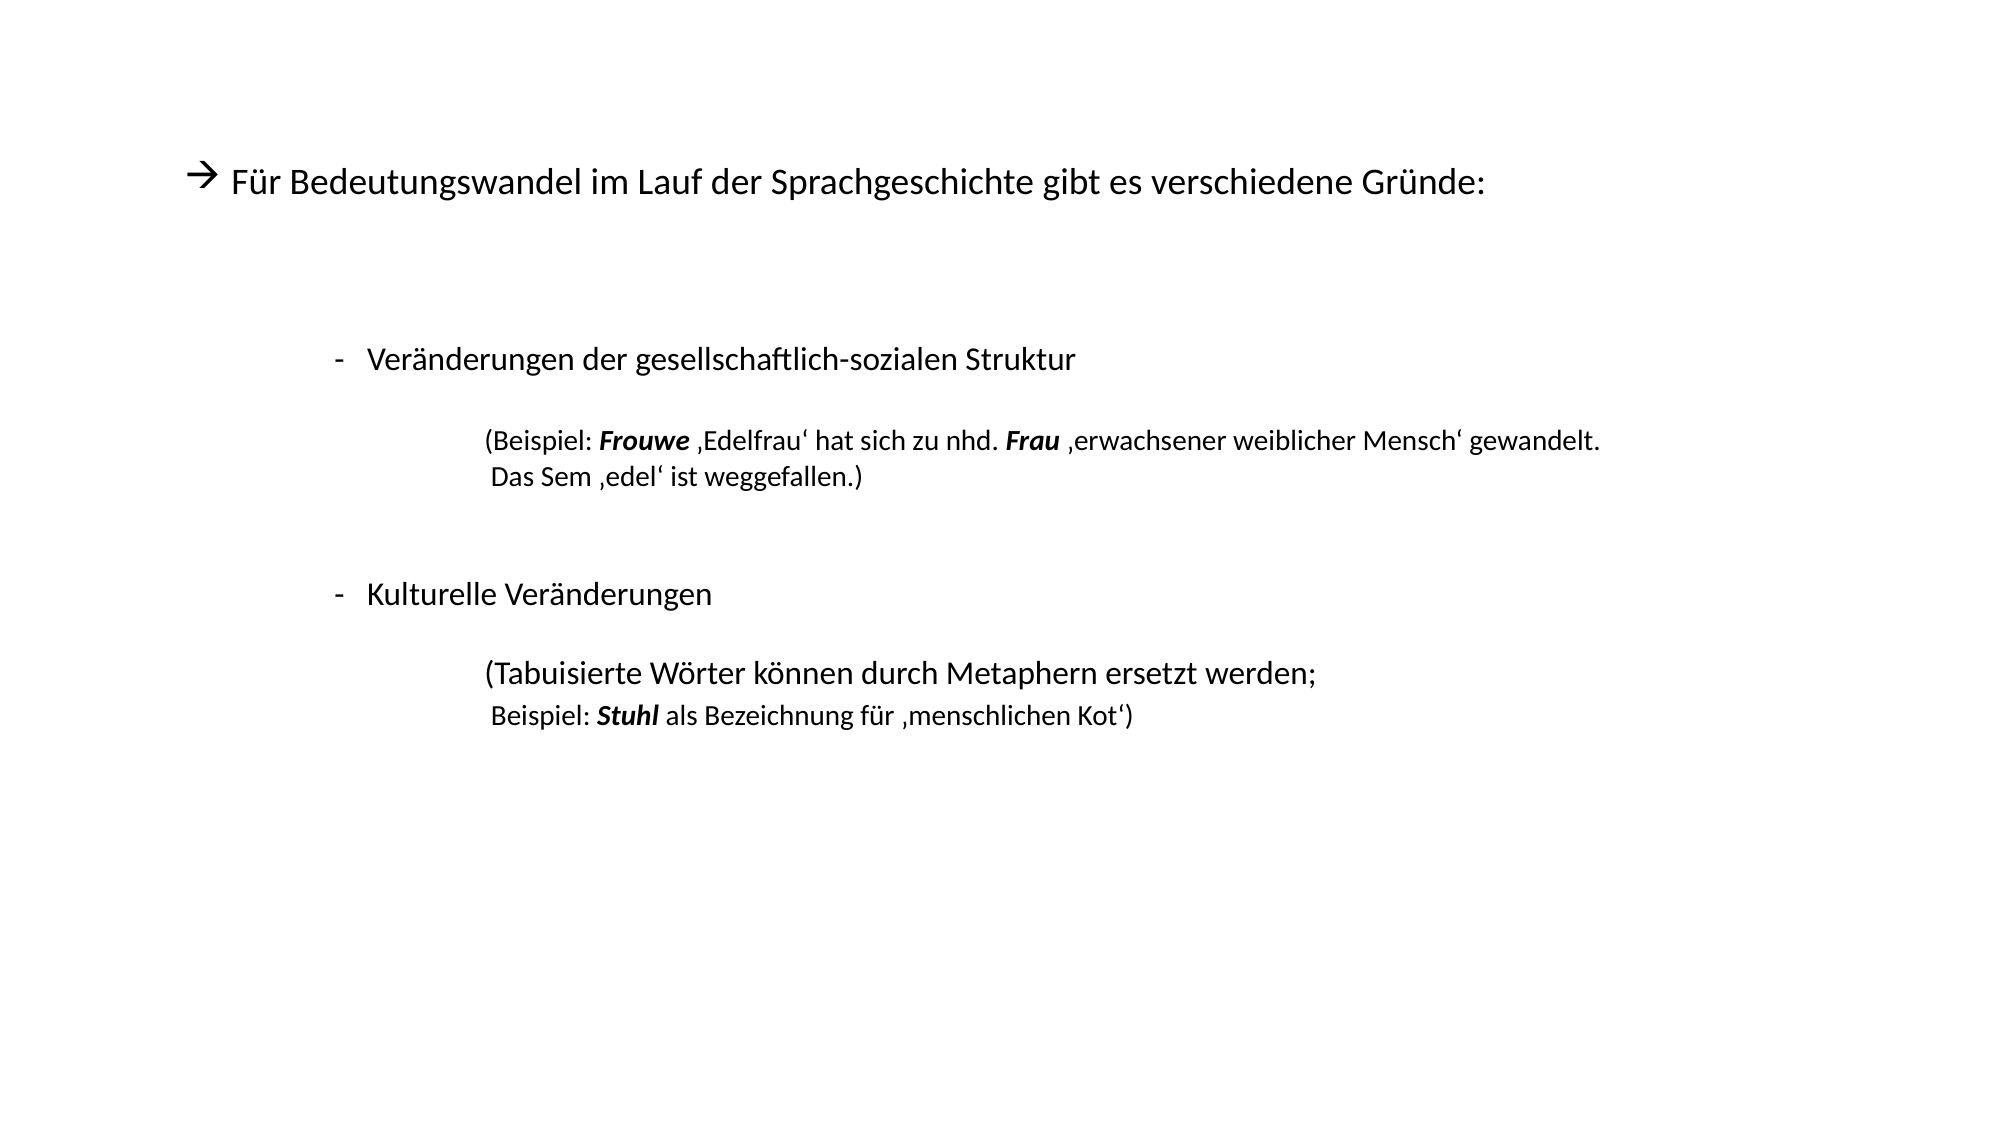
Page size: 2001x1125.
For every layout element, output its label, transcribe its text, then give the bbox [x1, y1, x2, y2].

text_box Für Bedeutungswandel im Lauf der Sprachgeschichte gibt es verschiedene Gründe: - Veränderungen der gesellschaftlich-sozialen Struktur (Beispiel: Frouwe ‚Edelfrau‘ hat sich zu nhd. Frau ‚erwachsener weiblicher Mensch‘ gewandelt. Das Sem ‚edel‘ ist weggefallen.) - Kulturelle Veränderungen (Tabuisierte Wörter können durch Metaphern ersetzt werden; Beispiel: Stuhl als Bezeichnung für ‚menschlichen Kot‘) [169, 149, 1617, 829]
